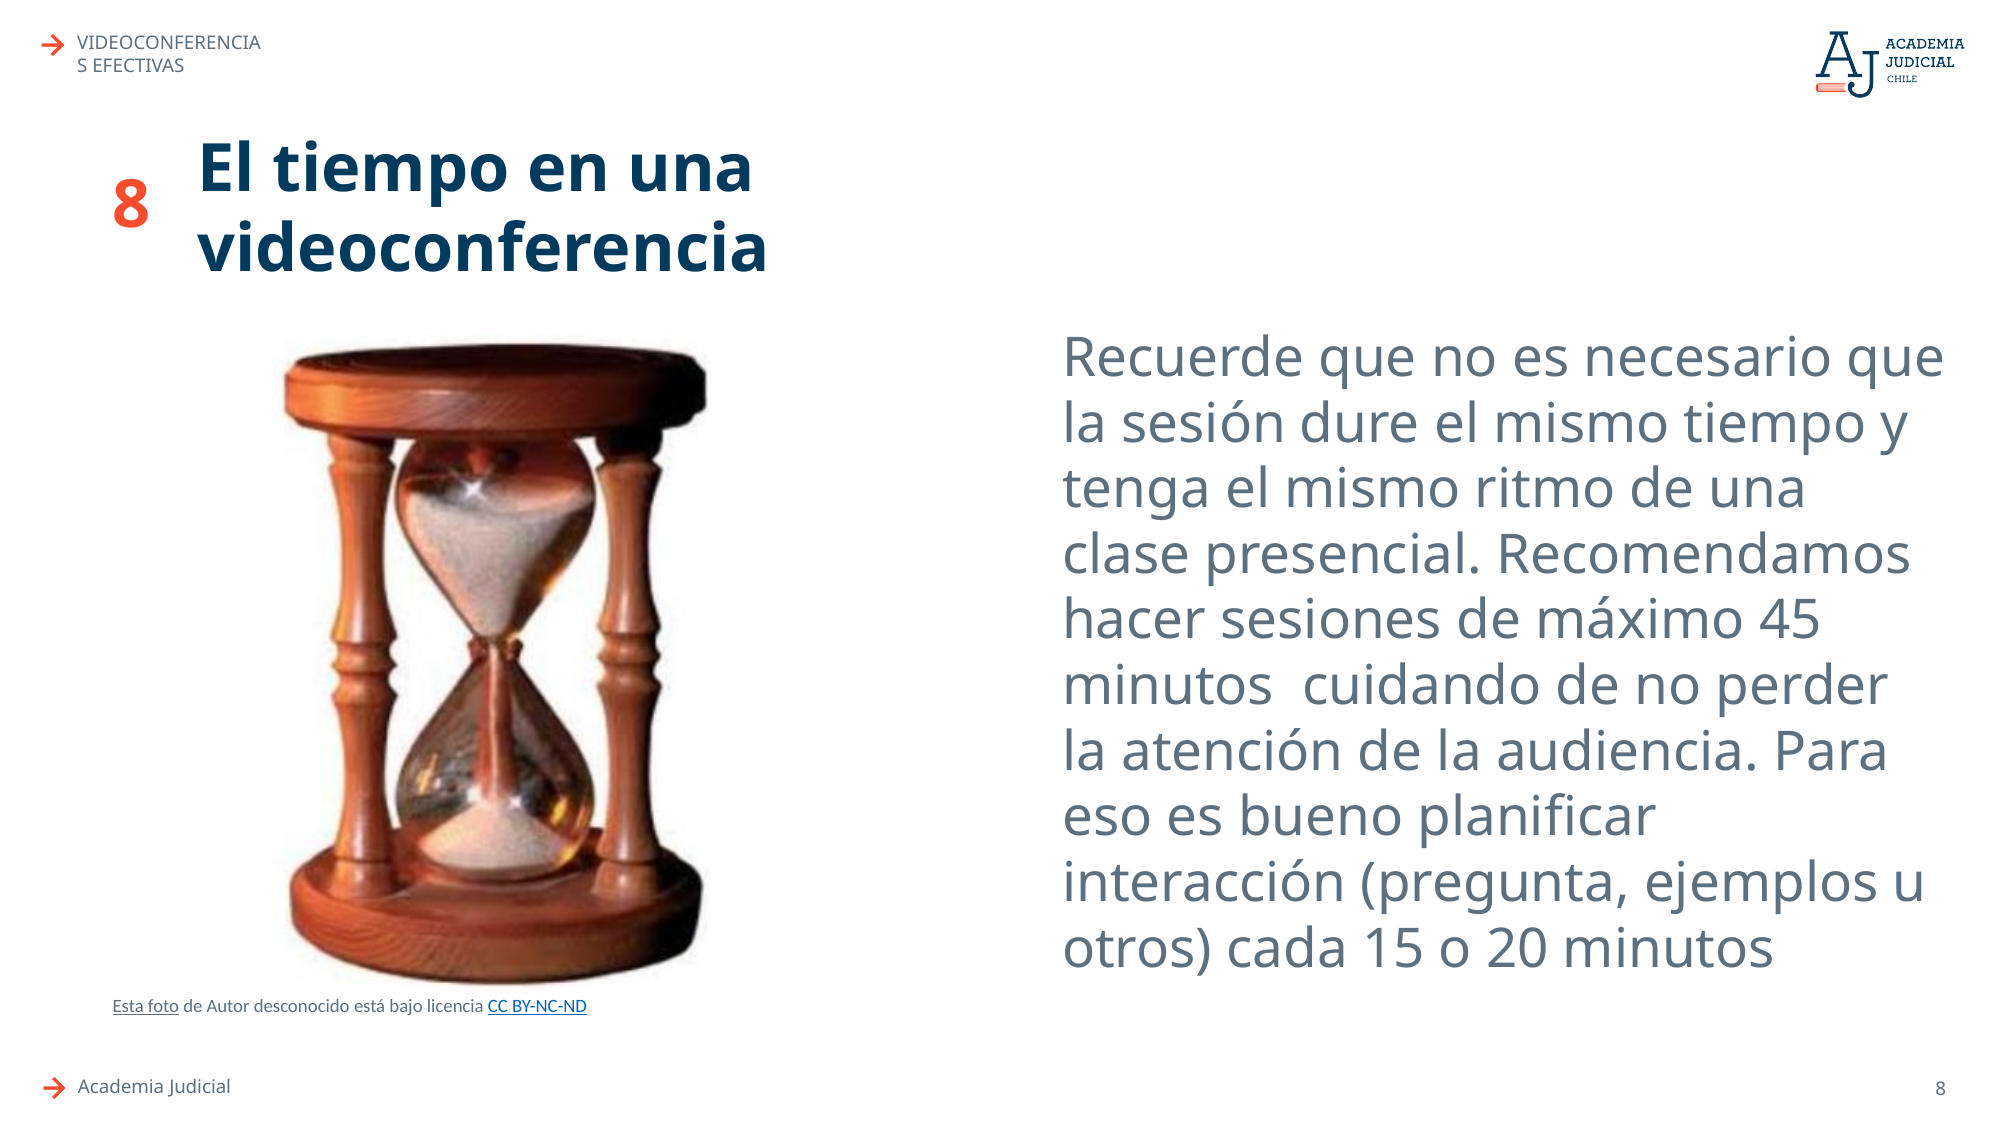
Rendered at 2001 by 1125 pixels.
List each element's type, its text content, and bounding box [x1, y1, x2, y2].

list 8 [97, 126, 224, 276]
text_box Esta foto de Autor desconocido está bajo licencia CC BY-NC-ND [97, 994, 895, 1017]
picture [1810, 28, 1970, 101]
picture [39, 1074, 67, 1102]
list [97, 334, 895, 994]
slide_number 8 [1510, 1051, 1961, 1103]
list El tiempo en una videoconferencia [182, 129, 1343, 280]
list Recuerde que no es necesario que la sesión dure el mismo tiempo y tenga el mismo ritmo de una clase presencial. Recomendamos hacer sesiones de máximo 45 minutos cuidando de no perder la atención de la audiencia. Para eso es bueno planificar interacción (pregunta, ejemplos u otros) cada 15 o 20 minutos [1047, 314, 1961, 1014]
picture [37, 31, 66, 59]
